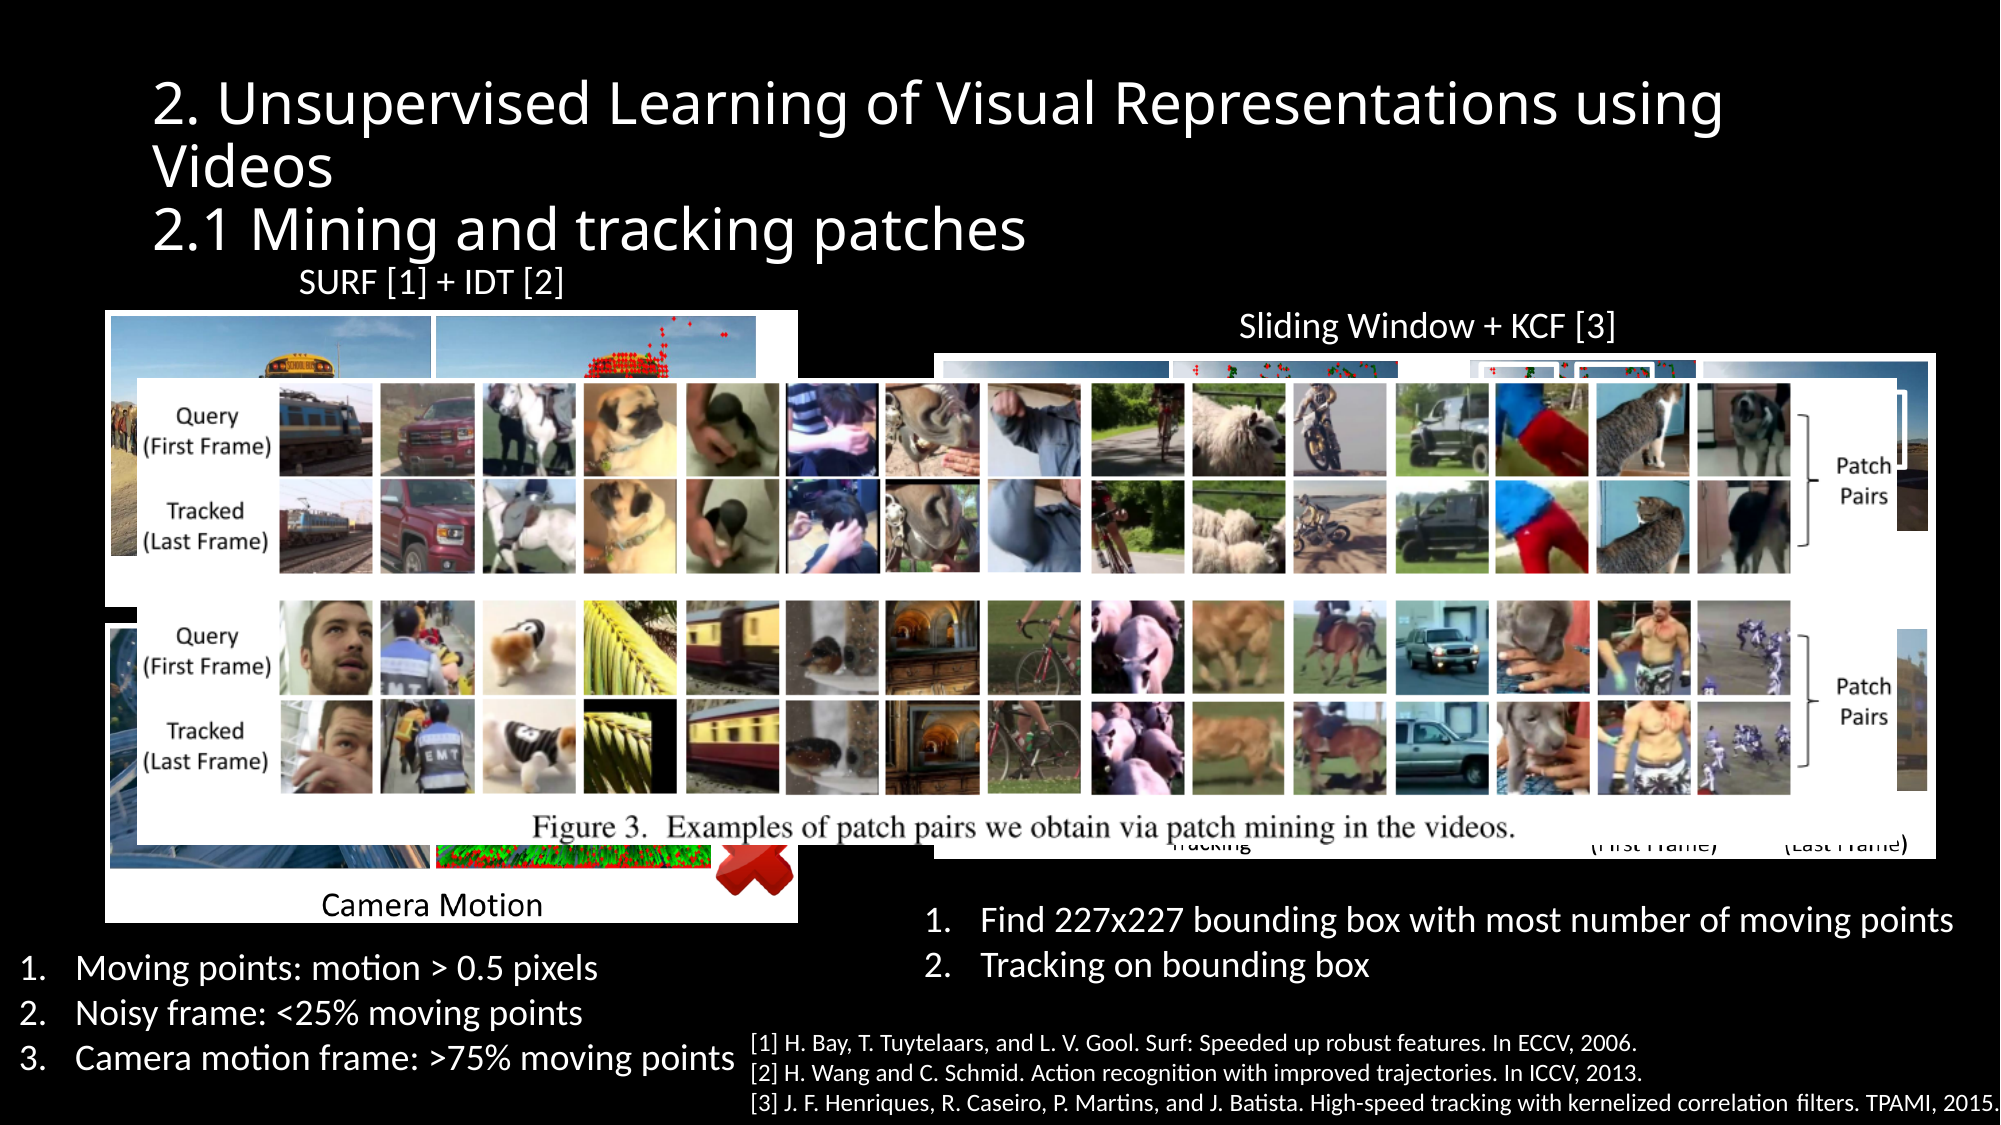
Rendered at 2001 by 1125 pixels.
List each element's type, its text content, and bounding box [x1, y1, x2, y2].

text_box Moving points: motion > 0.5 pixels Noisy frame: <25% moving points Camera motion frame: >75% moving points [4, 935, 751, 1086]
text_box Find 227x227 bounding box with most number of moving points Tracking on bounding box [909, 887, 1971, 993]
picture [105, 310, 1936, 923]
text_box SURF [1] + IDT [2] [284, 249, 580, 310]
text_box Sliding Window + KCF [3] [1224, 294, 1632, 353]
text_box [1] H. Bay, T. Tuytelaars, and L. V. Gool. Surf: Speeded up robust features. In ECCV, 2006. [2] H. Wang and C. Schmid. Action recognition with improved trajectories. In ICCV, 2013. [3] J. F. Henriques, R. Caseiro, P. Martins, and J. Batista. High-speed tracking with kernelized correlation ﬁlters. TPAMI, 2015. [735, 1018, 2000, 1124]
title 2. Unsupervised Learning of Visual Representations using Videos 2.1 Mining and tracking patches [137, 59, 1863, 278]
